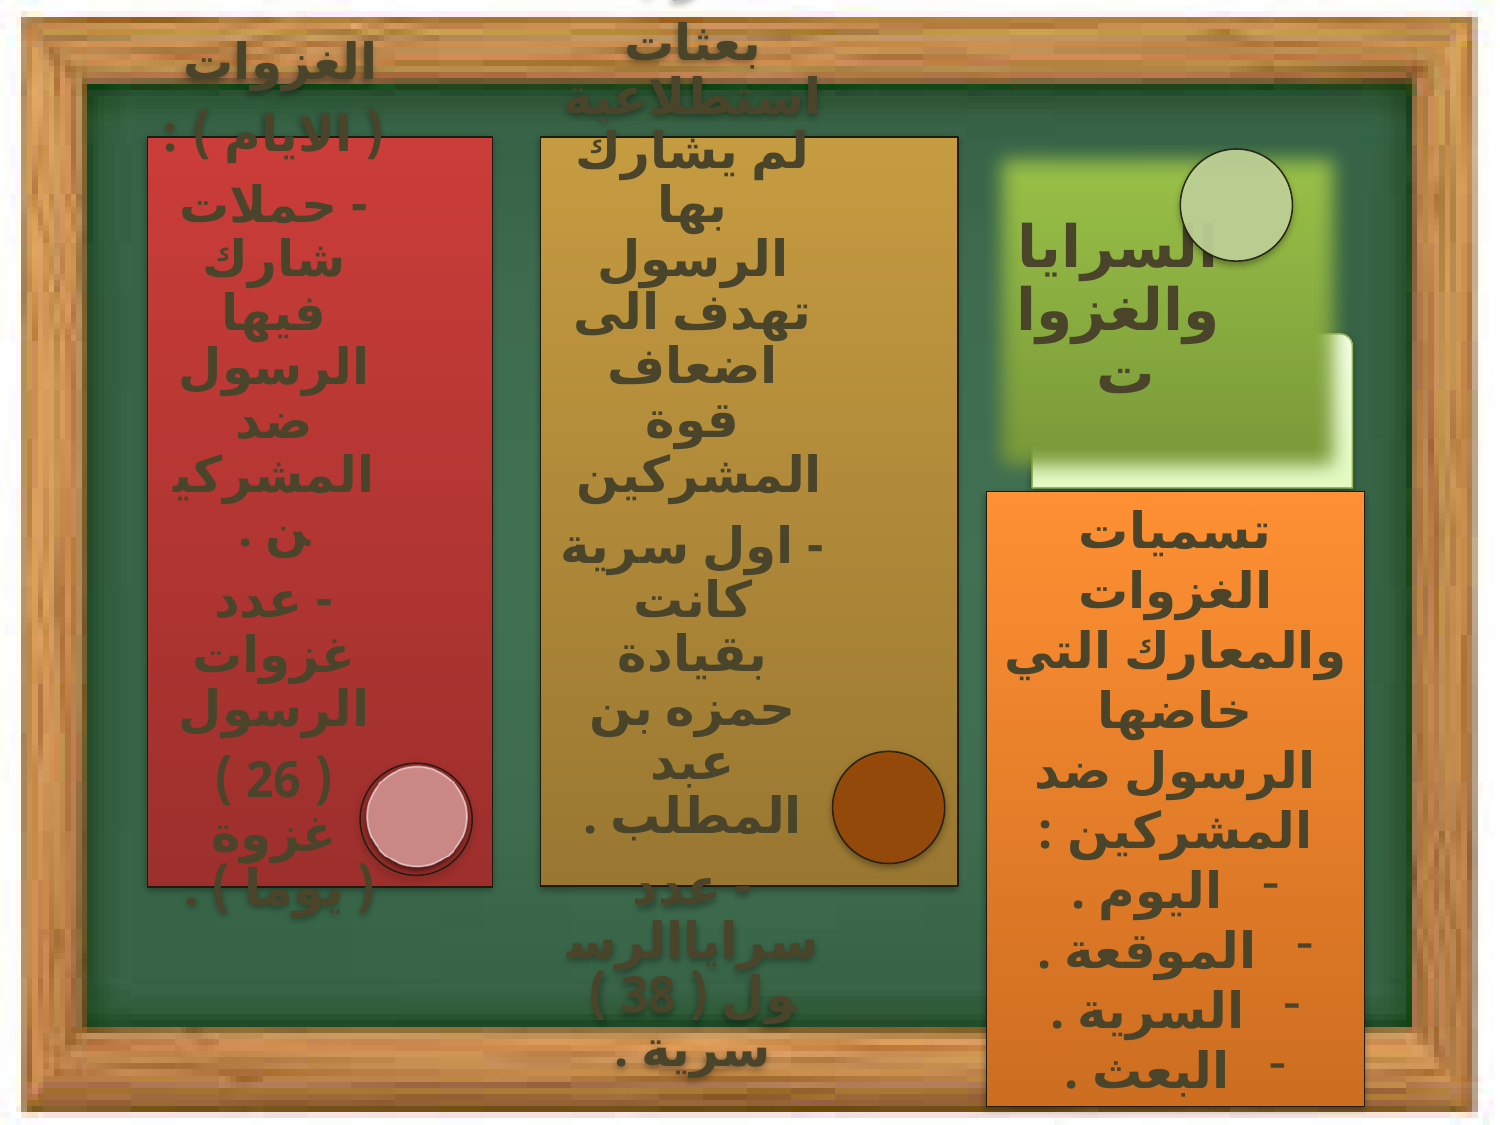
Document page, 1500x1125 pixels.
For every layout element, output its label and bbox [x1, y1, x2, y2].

text_box [147, 136, 1353, 941]
picture [0, 0, 1500, 1125]
